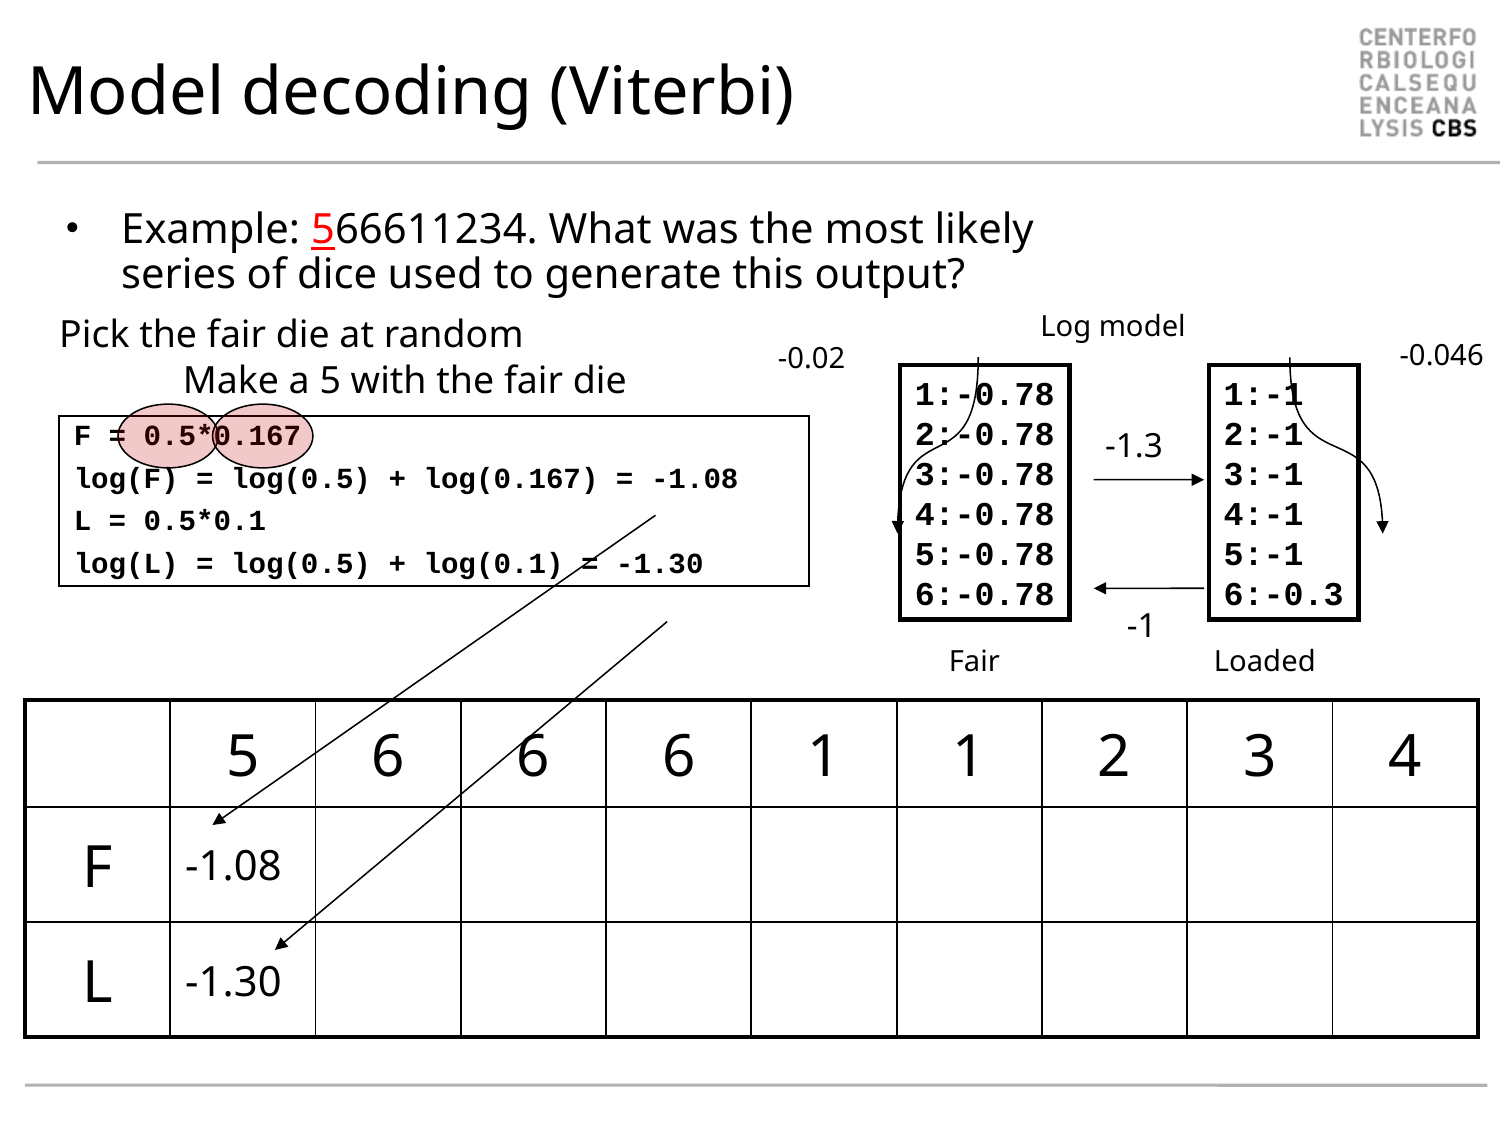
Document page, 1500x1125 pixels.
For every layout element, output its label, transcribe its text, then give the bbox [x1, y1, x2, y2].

table_cell [752, 808, 896, 921]
table_header 6 [462, 702, 605, 806]
table_cell [898, 923, 1041, 1035]
table_cell L [27, 923, 169, 1035]
picture [1350, 12, 1488, 150]
text_box [117, 404, 215, 468]
table_header 1 [898, 702, 1041, 806]
table_cell [462, 808, 605, 921]
table_cell [607, 923, 750, 1035]
table_header 1 [752, 702, 896, 806]
table_cell F [27, 808, 169, 921]
table_header 6 [316, 702, 460, 806]
table_header 2 [1043, 702, 1186, 806]
table_cell [316, 808, 460, 921]
table_cell [1188, 923, 1332, 1035]
table_cell [462, 923, 605, 1035]
text_box F = 0.5*0.167 log(F) = log(0.5) + log(0.167) = -1.08 L = 0.5*0.1 log(L) = log(0.5) + log(0.1) = -1.30 [59, 415, 757, 587]
table_header 4 [1333, 702, 1476, 806]
table_header [27, 702, 169, 806]
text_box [762, 299, 1500, 683]
table_cell [316, 923, 460, 1035]
table_header 5 [171, 702, 315, 806]
table_cell [1043, 923, 1186, 1035]
text_box Pick the fair die at random [44, 302, 539, 363]
table_cell [1333, 808, 1476, 921]
table_cell -1.08 [171, 808, 315, 921]
table_header 6 [607, 702, 750, 806]
text_box [212, 409, 313, 468]
text_box Make a 5 with the fair die [168, 348, 643, 409]
table_cell [1333, 923, 1476, 1035]
table_cell [752, 923, 896, 1035]
table_cell [1188, 808, 1332, 921]
text_box [274, 621, 668, 950]
table_cell -1.30 [171, 923, 315, 1035]
table_header 3 [1188, 702, 1332, 806]
text_box [212, 515, 656, 826]
title Model decoding (Viterbi) [12, 49, 1188, 126]
list Example: 566611234. What was the most likely series of dice used to generate this output? [50, 200, 1175, 275]
table_cell [607, 808, 750, 921]
table_cell [1043, 808, 1186, 921]
table_cell [898, 808, 1041, 921]
